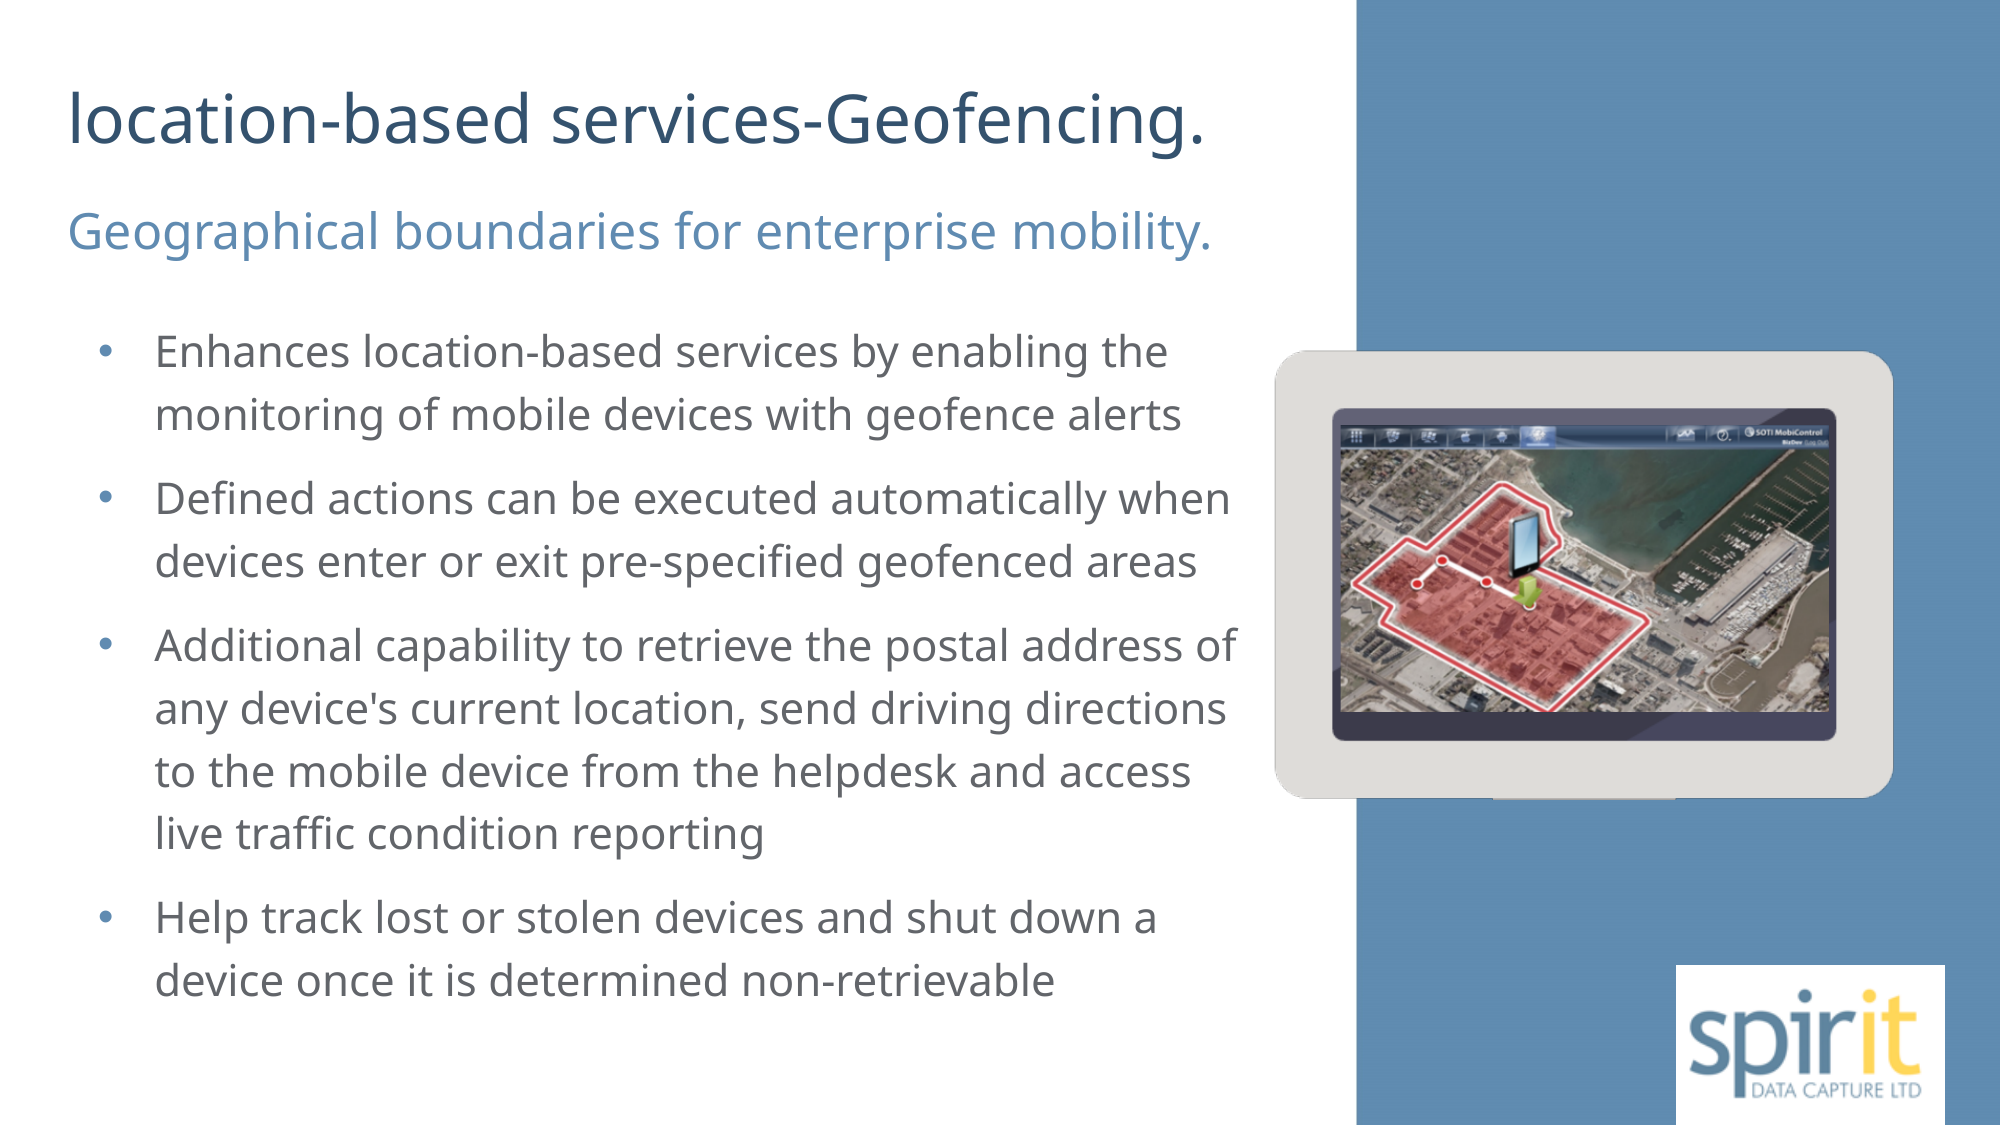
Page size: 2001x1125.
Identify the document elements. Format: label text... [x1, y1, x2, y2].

subtitle Geographical boundaries for enterprise mobility. [52, 192, 1241, 279]
picture [0, 0, 2000, 1125]
title location-based services-Geofencing. [52, 78, 1449, 216]
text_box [1260, 340, 1907, 800]
list Enhances location-based services by enabling the monitoring of mobile devices with geofence alerts Defined actions can be executed automatically when devices enter or exit pre-specified geofenced areas Additional capability to retrieve the postal address of any device's current location, send driving directions to the mobile device from the helpdesk and access live traffic condition reporting Help track lost or stolen devices and shut down a device once it is determined non-retrievable [83, 306, 1271, 1069]
